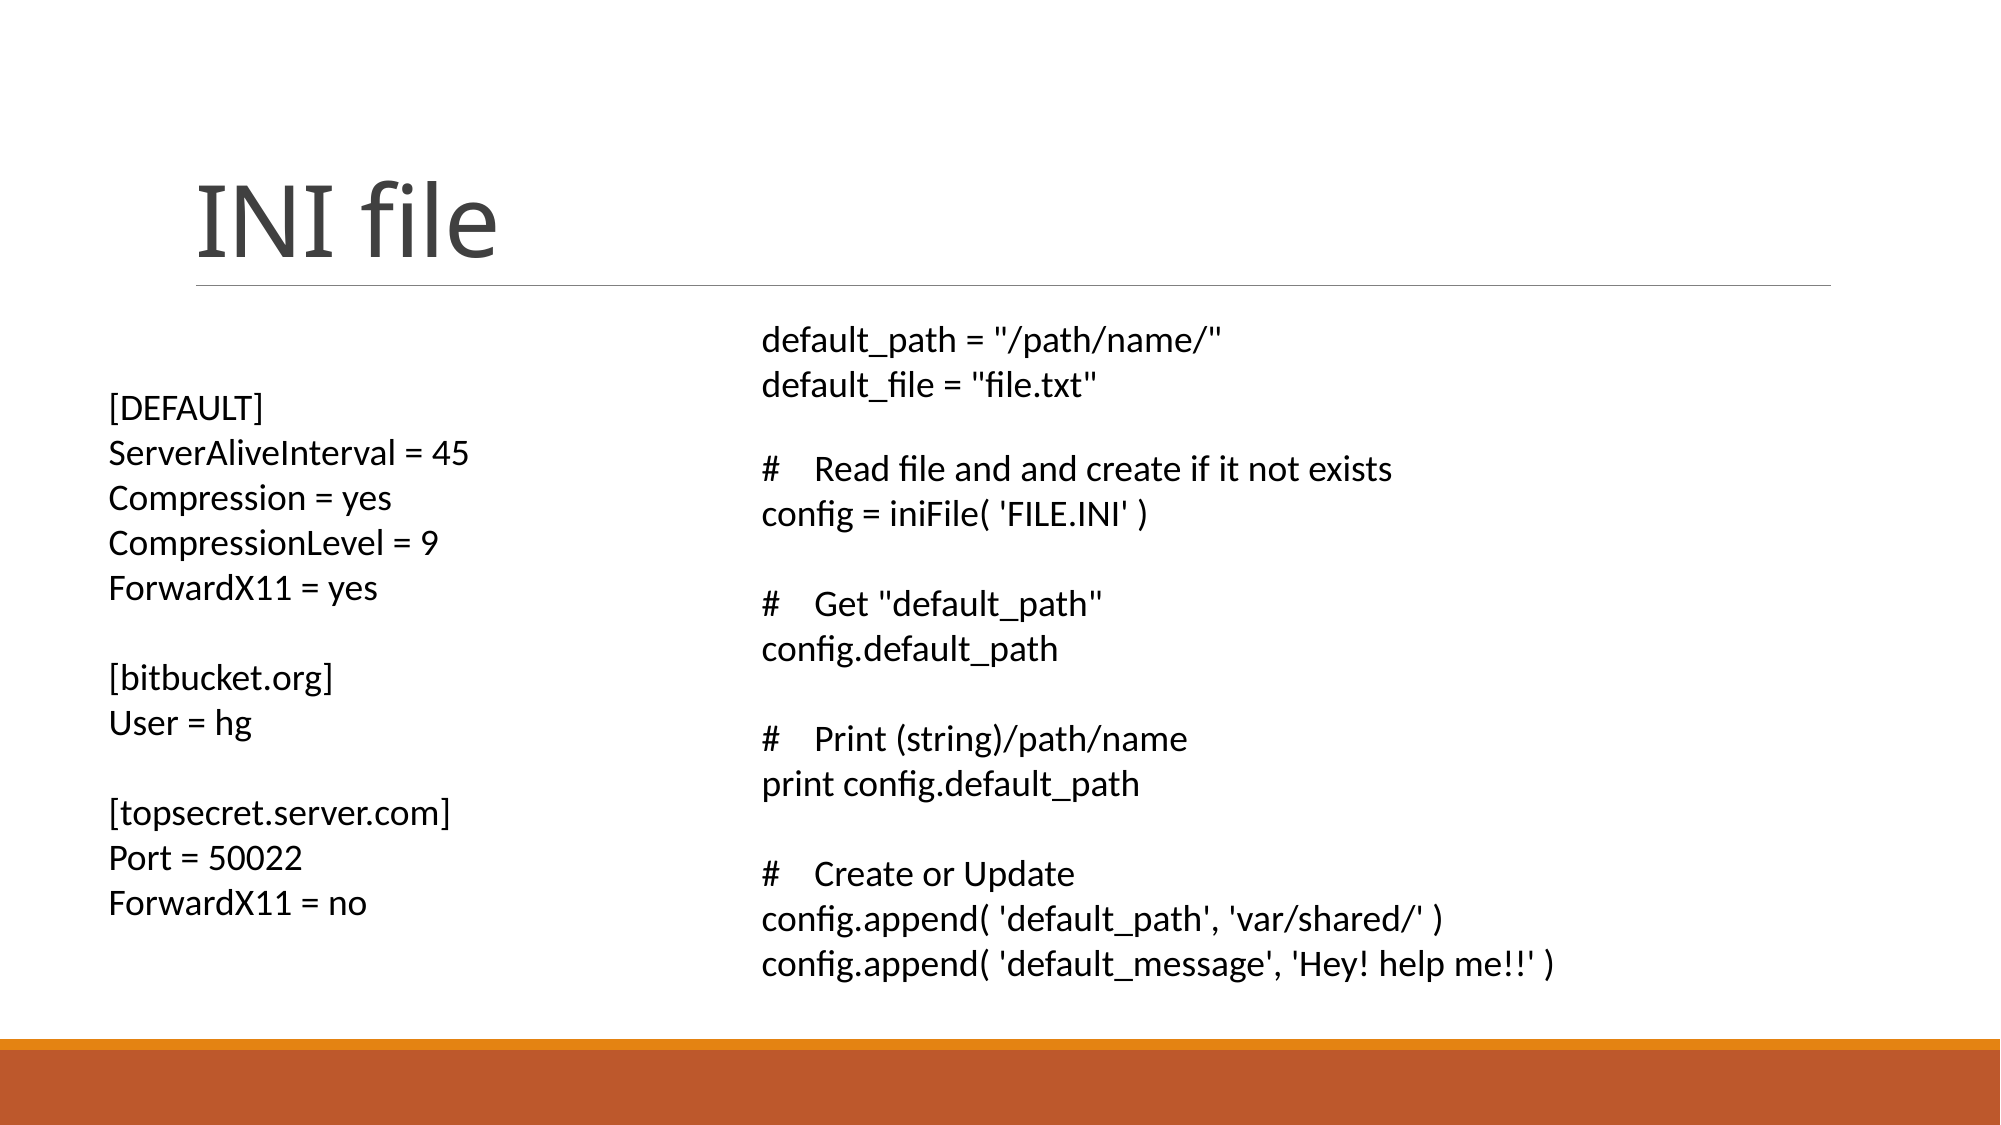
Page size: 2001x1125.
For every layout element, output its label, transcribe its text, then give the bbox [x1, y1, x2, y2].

text_box [DEFAULT] ServerAliveInterval = 45 Compression = yes CompressionLevel = 9 ForwardX11 = yes [bitbucket.org] User = hg [topsecret.server.com] Port = 50022 ForwardX11 = no [93, 376, 1094, 931]
title INI file [180, 47, 1830, 285]
text_box default_path = "/path/name/" default_file = "file.txt" [746, 307, 1747, 413]
text_box # Read file and and create if it not exists config = iniFile( 'FILE.INI' ) # Get "default_path" config.default_path # Print (string)/path/name print config.default_path # Create or Update config.append( 'default_path', 'var/shared/' ) config.append( 'default_message', 'Hey! help me!!' ) [746, 436, 1747, 992]
